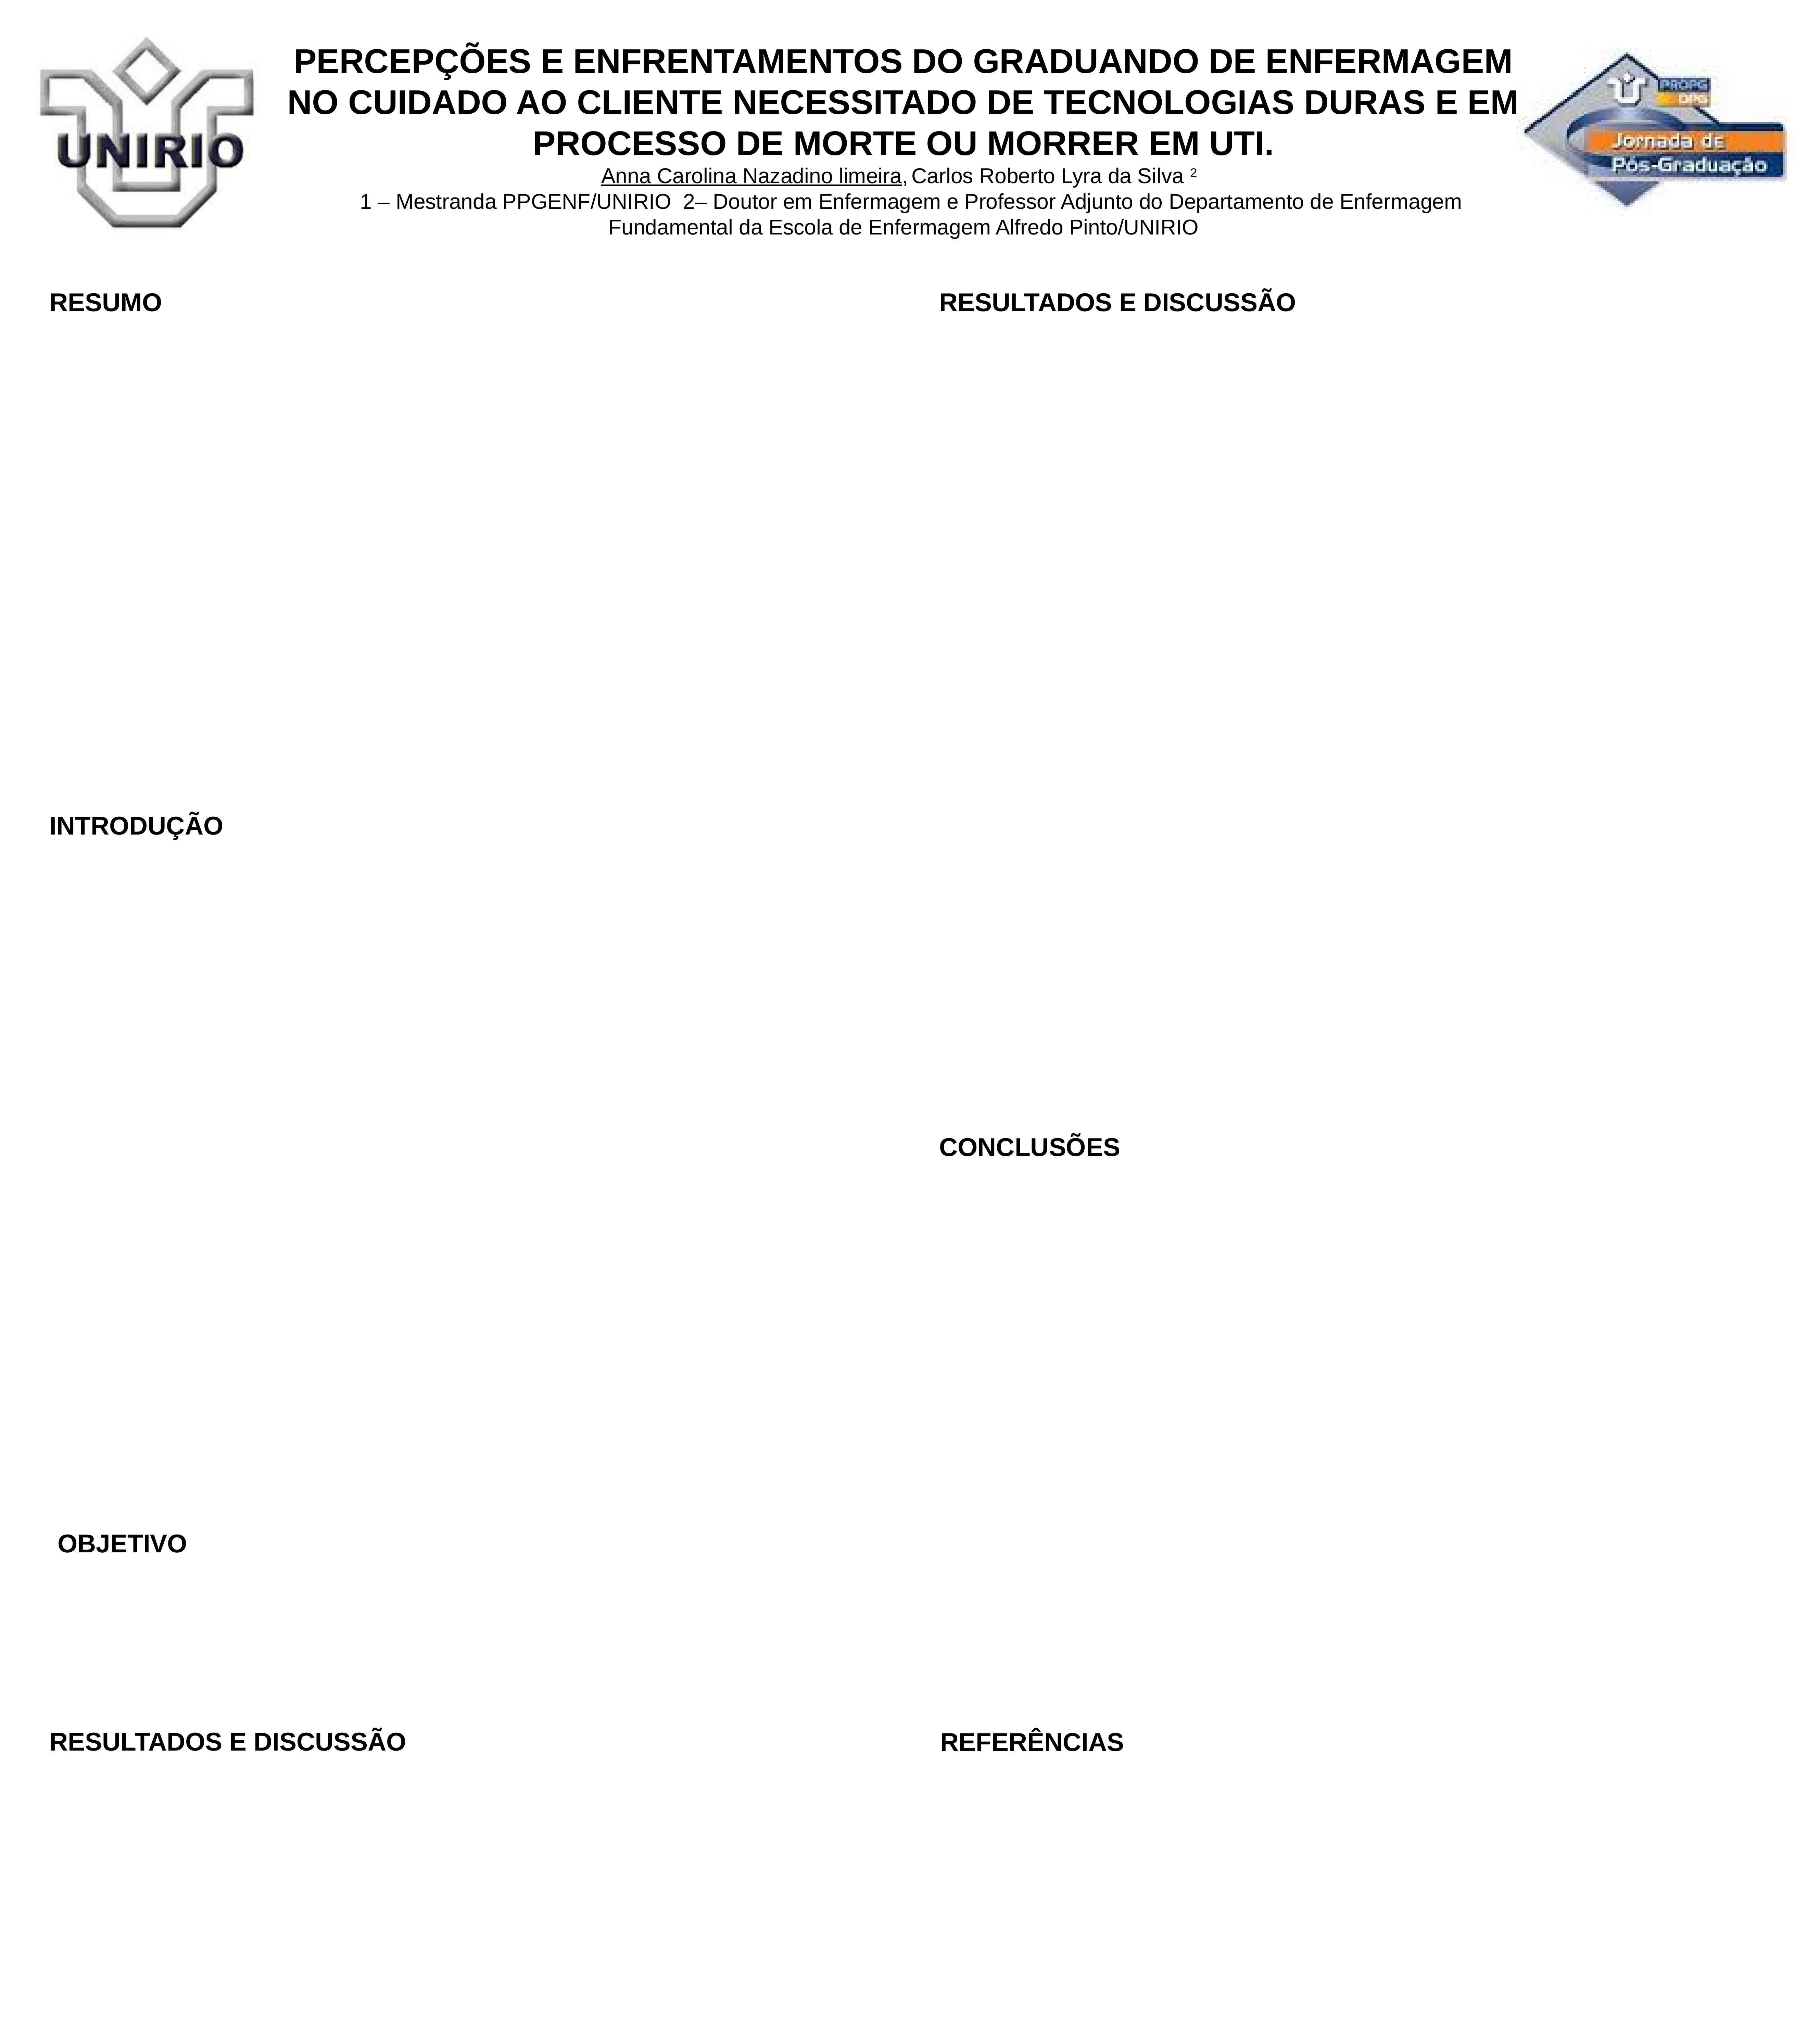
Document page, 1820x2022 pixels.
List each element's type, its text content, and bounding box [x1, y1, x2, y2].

picture [36, 36, 259, 259]
picture [1516, 48, 1796, 216]
text_box PERCEPÇÕES E ENFRENTAMENTOS DO GRADUANDO DE ENFERMAGEM NO CUIDADO AO CLIENTE NECESSITADO DE TECNOLOGIAS DURAS E EM PROCESSO DE MORTE OU MORRER EM UTI. Anna Carolina Nazadino limeira, Carlos Roberto Lyra da Silva 2 1 – Mestranda PPGENF/UNIRIO 2– Doutor em Enfermagem e Professor Adjunto do Departamento de Enfermagem Fundamental da Escola de Enfermagem Alfredo Pinto/UNIRIO [275, 36, 1533, 242]
text_box CONCLUSÕES [934, 1128, 1792, 1192]
text_box RESUMO [44, 283, 902, 319]
text_box INTRODUÇÃO [44, 806, 902, 842]
text_box REFERÊNCIAS [935, 1722, 1793, 1774]
text_box RESULTADOS E DISCUSSÃO [44, 1722, 898, 1978]
text_box OBJETIVO [52, 1524, 906, 1719]
text_box RESULTADOS E DISCUSSÃO [934, 283, 1792, 866]
